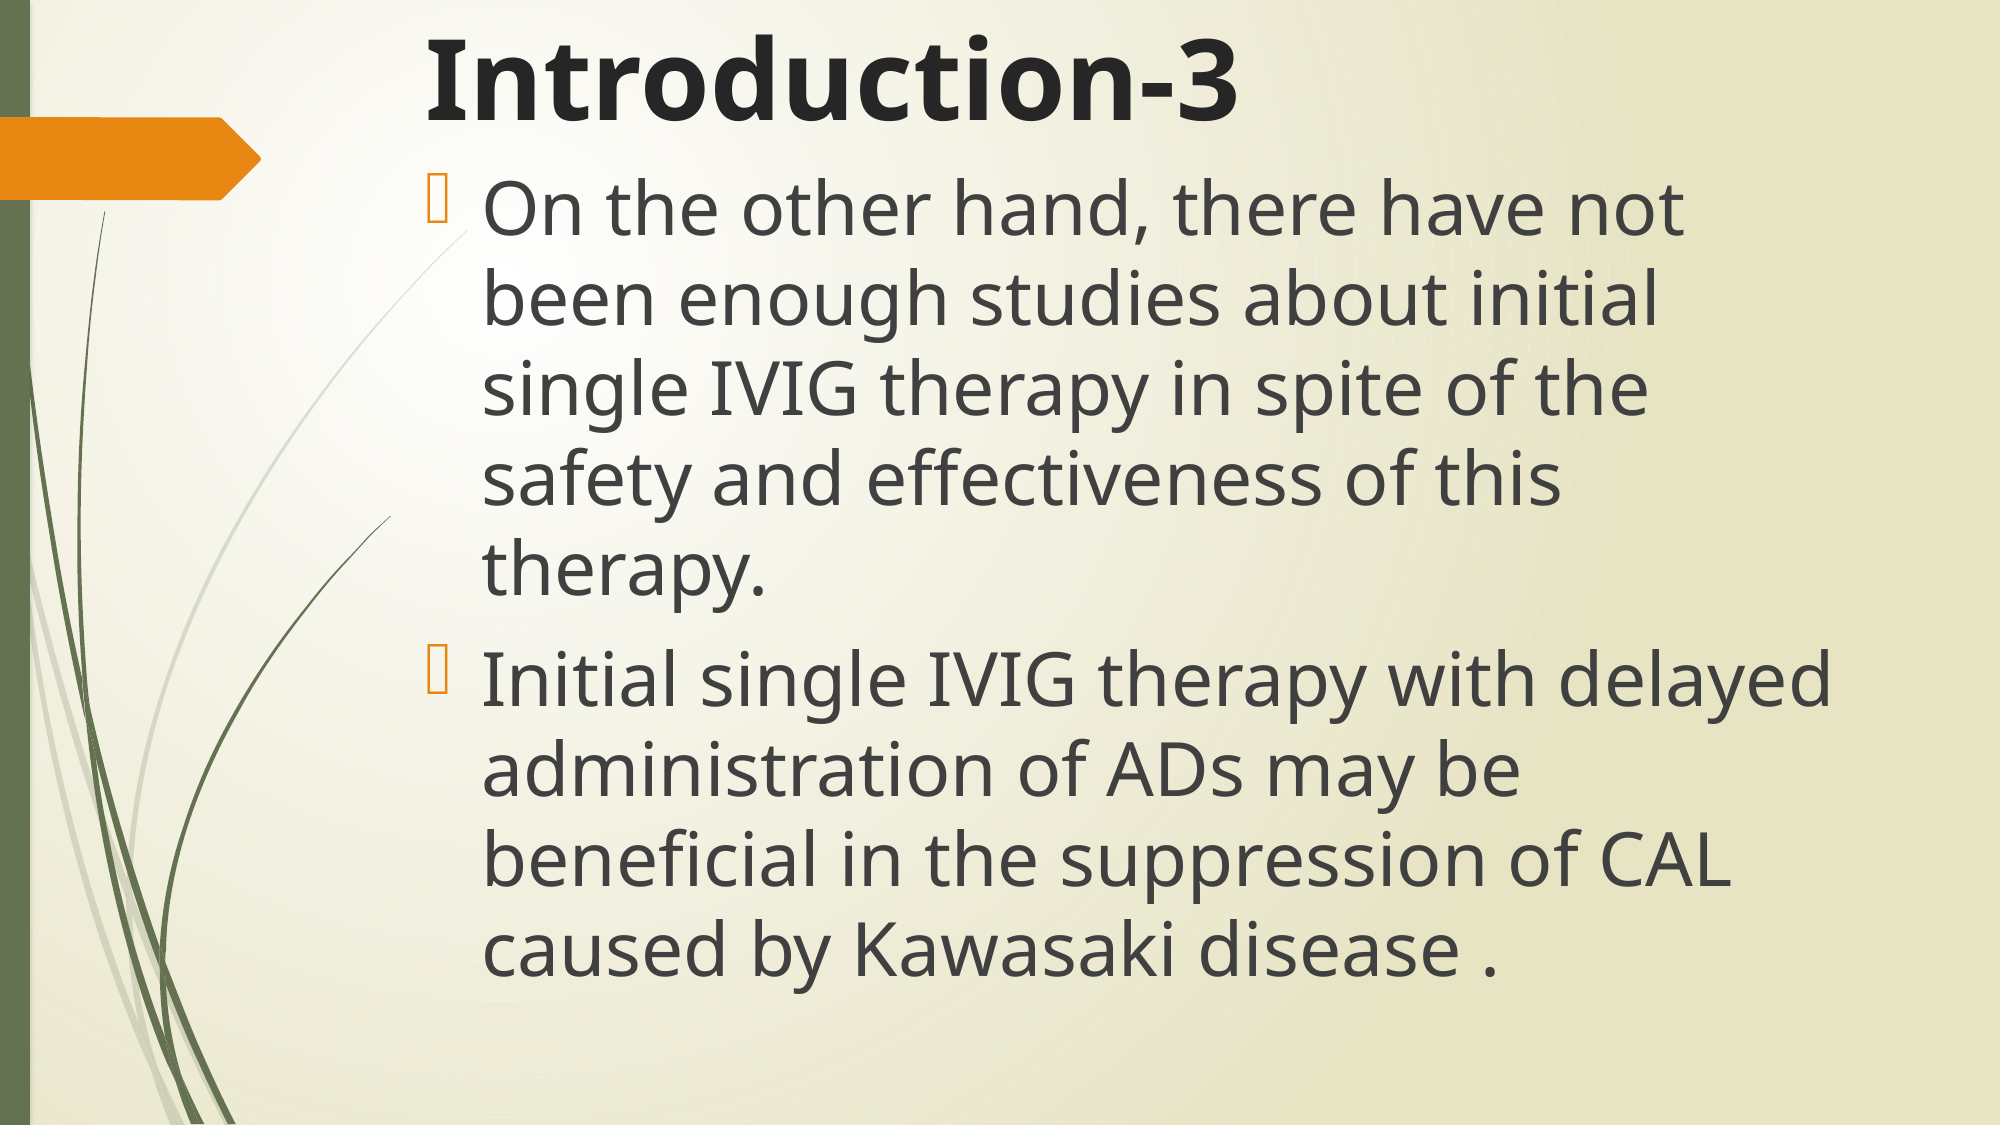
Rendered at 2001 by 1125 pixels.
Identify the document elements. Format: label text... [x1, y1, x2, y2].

title Introduction-3 [410, 0, 1873, 153]
list On the other hand, there have not been enough studies about initial single IVIG therapy in spite of the safety and effectiveness of this therapy. Initial single IVIG therapy with delayed administration of ADs may be beneficial in the suppression of CAL caused by Kawasaki disease . [409, 153, 1873, 773]
